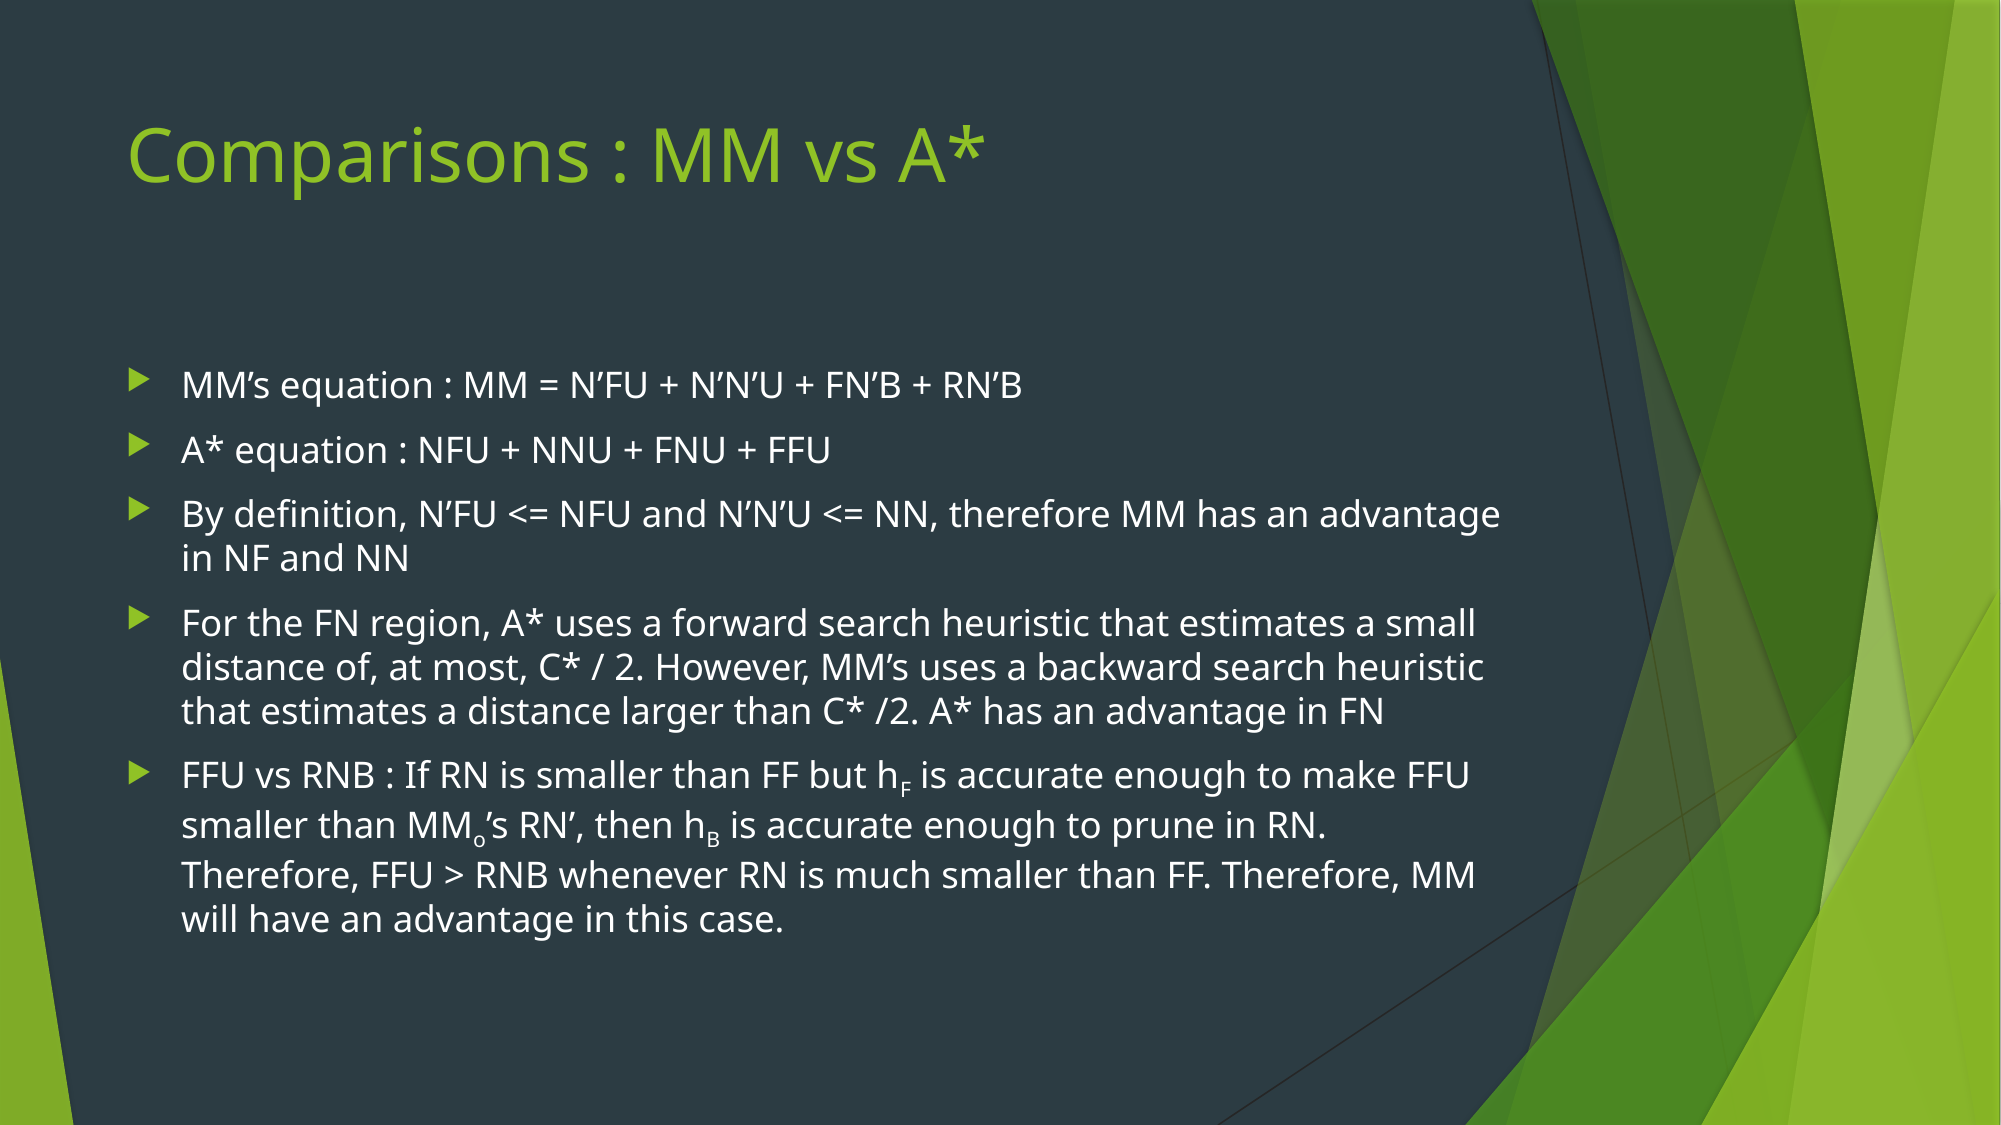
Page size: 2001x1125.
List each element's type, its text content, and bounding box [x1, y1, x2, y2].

list MM’s equation : MM = N’FU + N’N’U + FN’B + RN’B A* equation : NFU + NNU + FNU + FFU By definition, N’FU <= NFU and N’N’U <= NN, therefore MM has an advantage in NF and NN For the FN region, A* uses a forward search heuristic that estimates a small distance of, at most, C* / 2. However, MM’s uses a backward search heuristic that estimates a distance larger than C* /2. A* has an advantage in FN FFU vs RNB : If RN is smaller than FF but hF is accurate enough to make FFU smaller than MMo’s RN’, then hB is accurate enough to prune in RN. Therefore, FFU > RNB whenever RN is much smaller than FF. Therefore, MM will have an advantage in this case. [111, 354, 1522, 992]
title Comparisons : MM vs A* [111, 99, 1522, 317]
